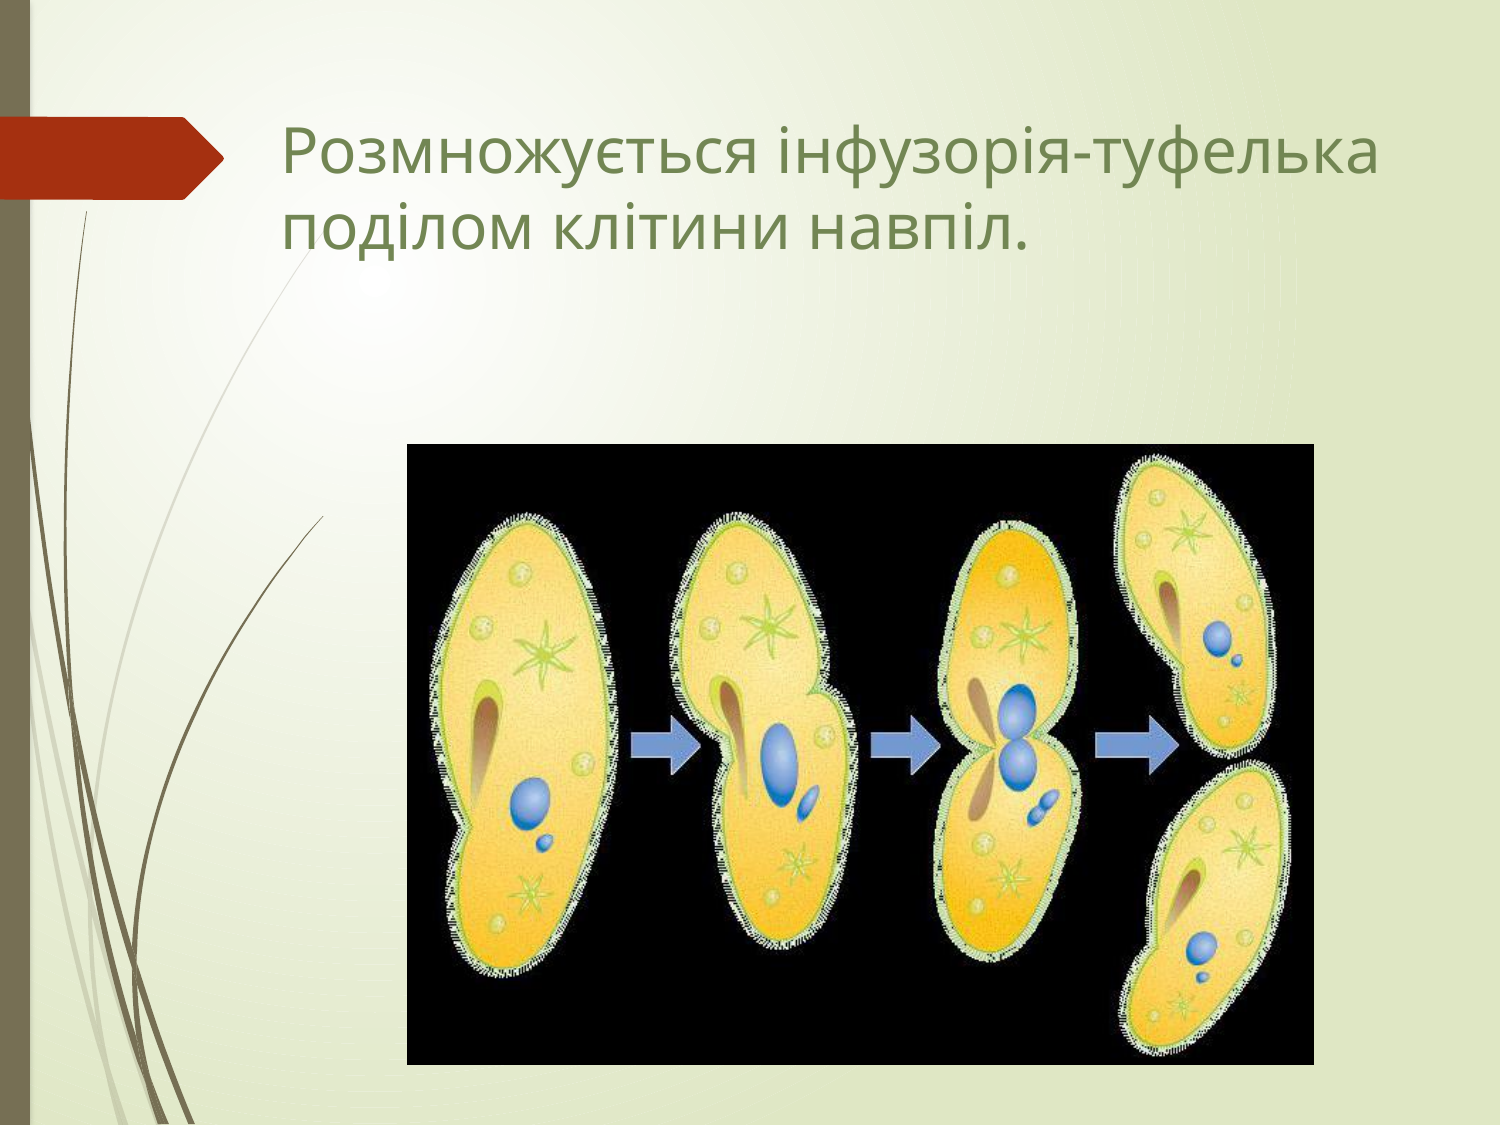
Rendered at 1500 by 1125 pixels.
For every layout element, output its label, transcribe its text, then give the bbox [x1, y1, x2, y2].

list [407, 444, 1314, 1065]
title Розмножується інфузорія-туфелька поділом клітини навпіл. [265, 102, 1400, 313]
